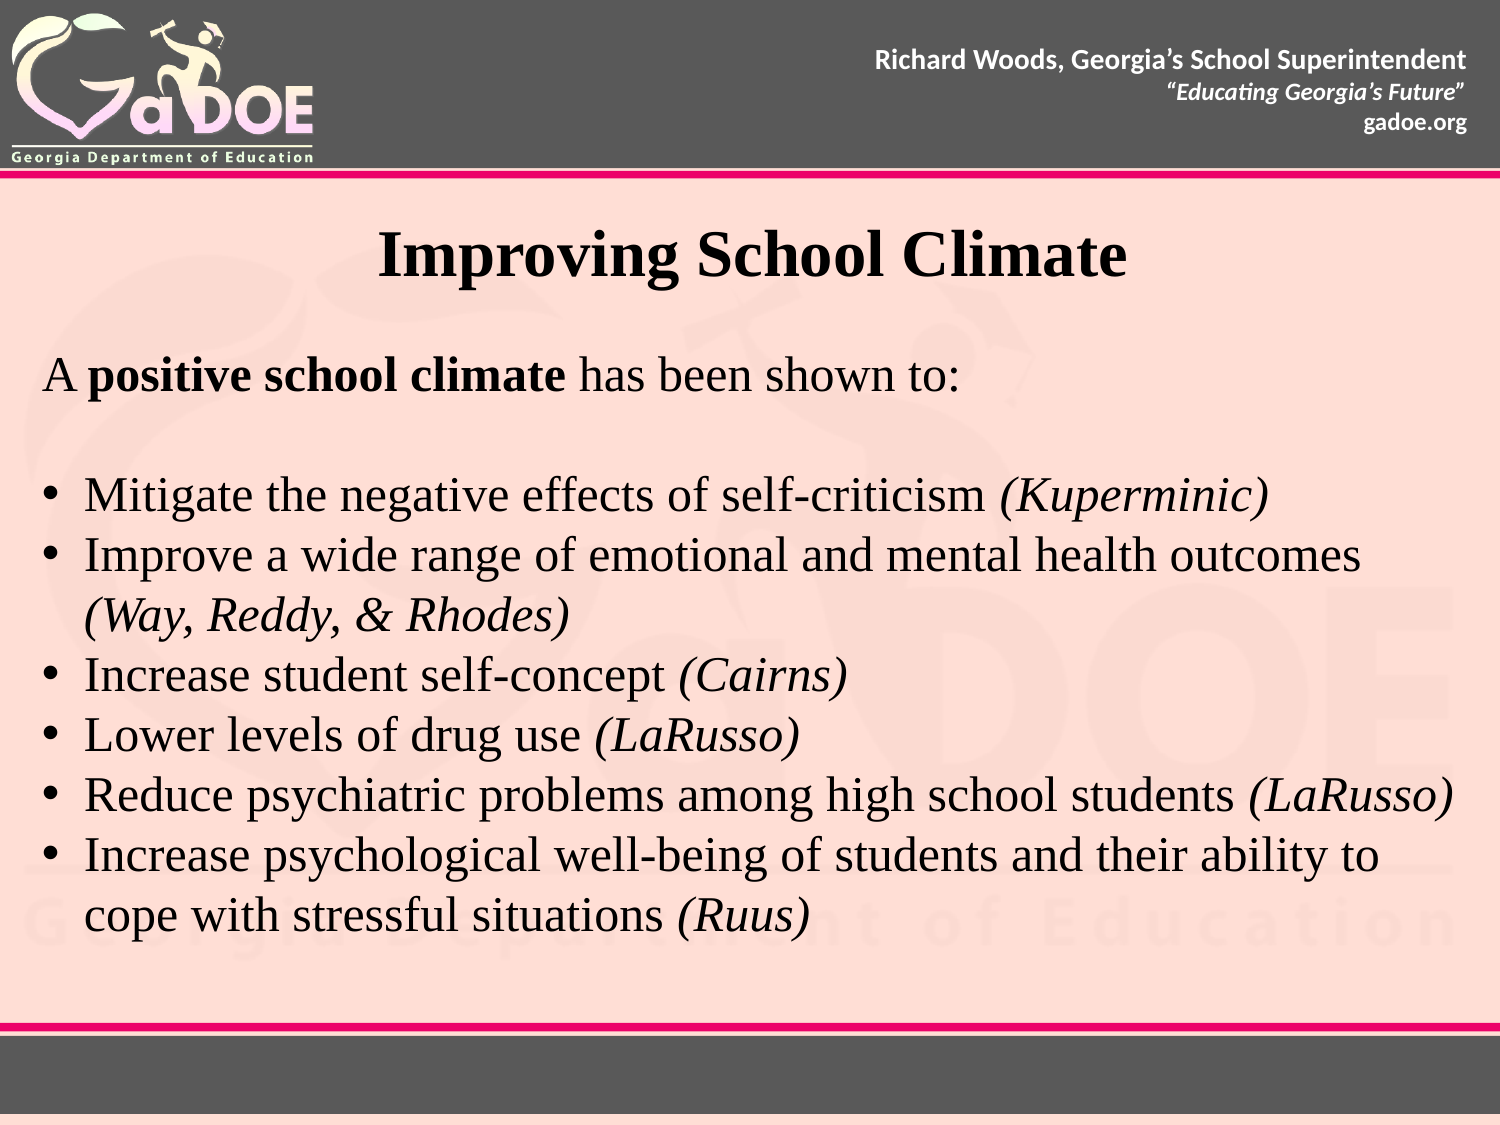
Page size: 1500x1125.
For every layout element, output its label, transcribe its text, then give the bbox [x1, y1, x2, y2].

text_box Improving School Climate A positive school climate has been shown to: Mitigate the negative effects of self-criticism (Kuperminic) Improve a wide range of emotional and mental health outcomes (Way, Reddy, & Rhodes) Increase student self-concept (Cairns) Lower levels of drug use (LaRusso) Reduce psychiatric problems among high school students (LaRusso) Increase psychological well-being of students and their ability to cope with stressful situations (Ruus) [27, 202, 1480, 950]
picture [19, 235, 1473, 980]
